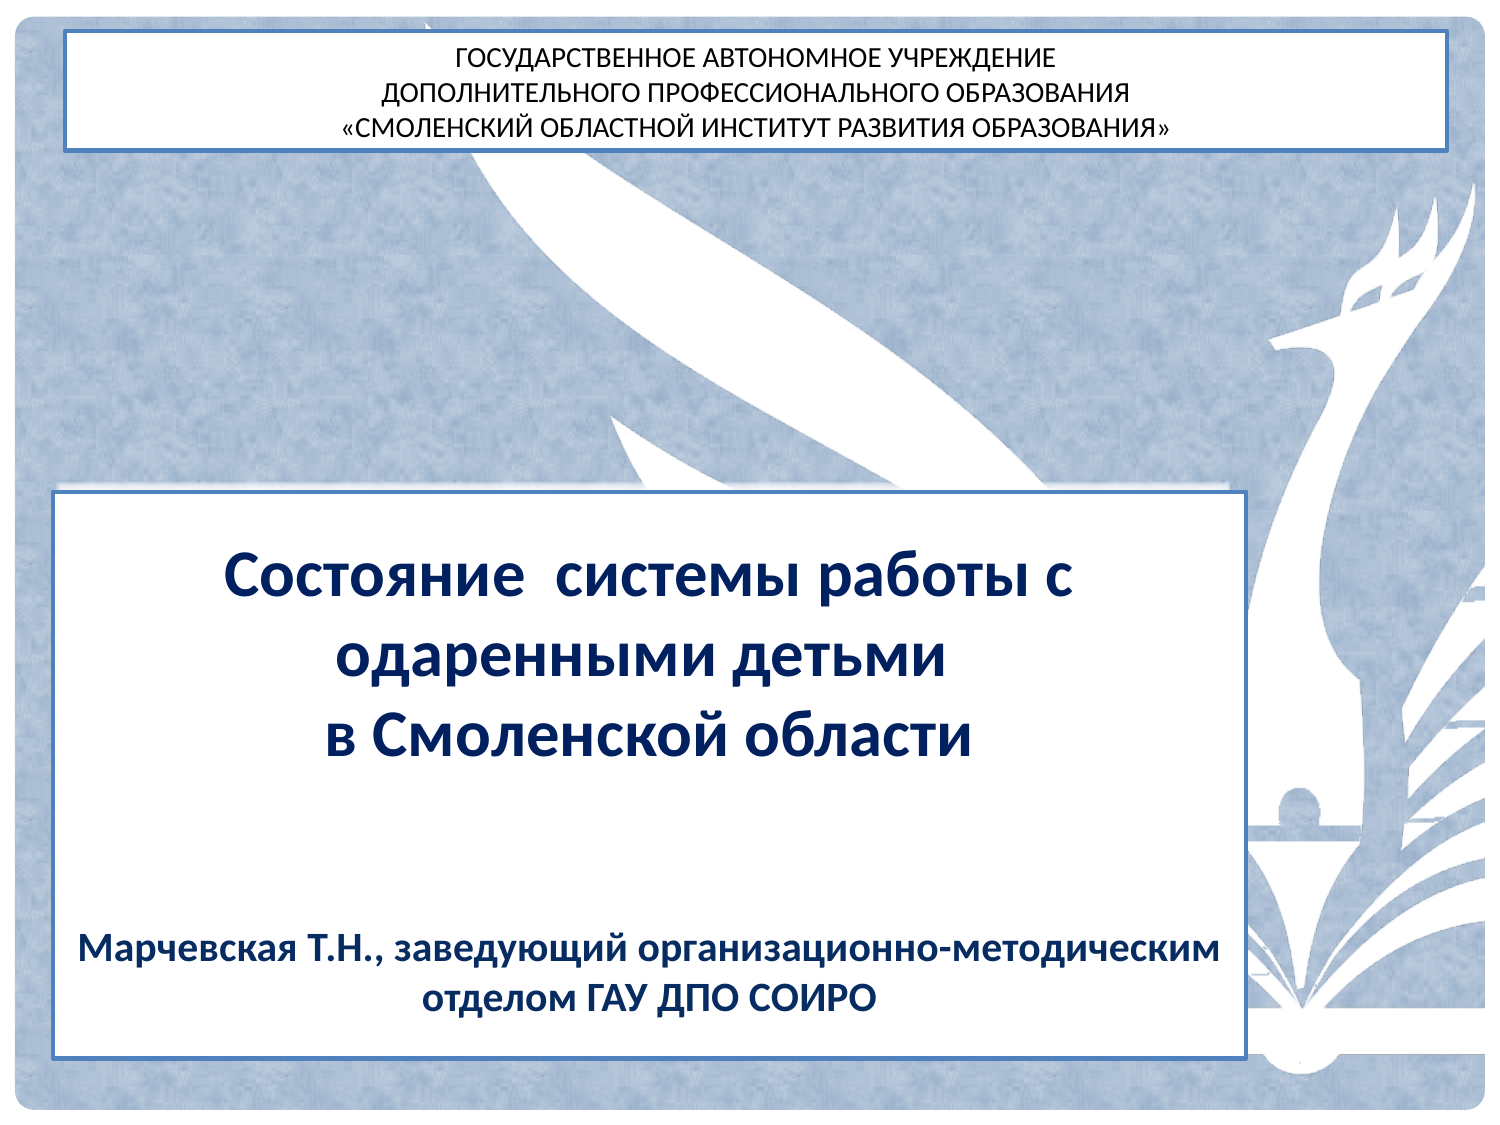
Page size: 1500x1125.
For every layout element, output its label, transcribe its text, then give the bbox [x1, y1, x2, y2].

text_box ГОСУДАРСТВЕННОЕ АВТОНОМНОЕ УЧРЕЖДЕНИЕ ДОПОЛНИТЕЛЬНОГО ПРОФЕССИОНАЛЬНОГО ОБРАЗОВАНИЯ «СМОЛЕНСКИЙ ОБЛАСТНОЙ ИНСТИТУТ РАЗВИТИЯ ОБРАЗОВАНИЯ» [63, 29, 1449, 153]
title Состояние системы работы с одаренными детьми в Смоленской области Марчевская Т.Н., заведующий организационно-методическим отделом ГАУ ДПО СОИРО [51, 490, 1248, 1061]
